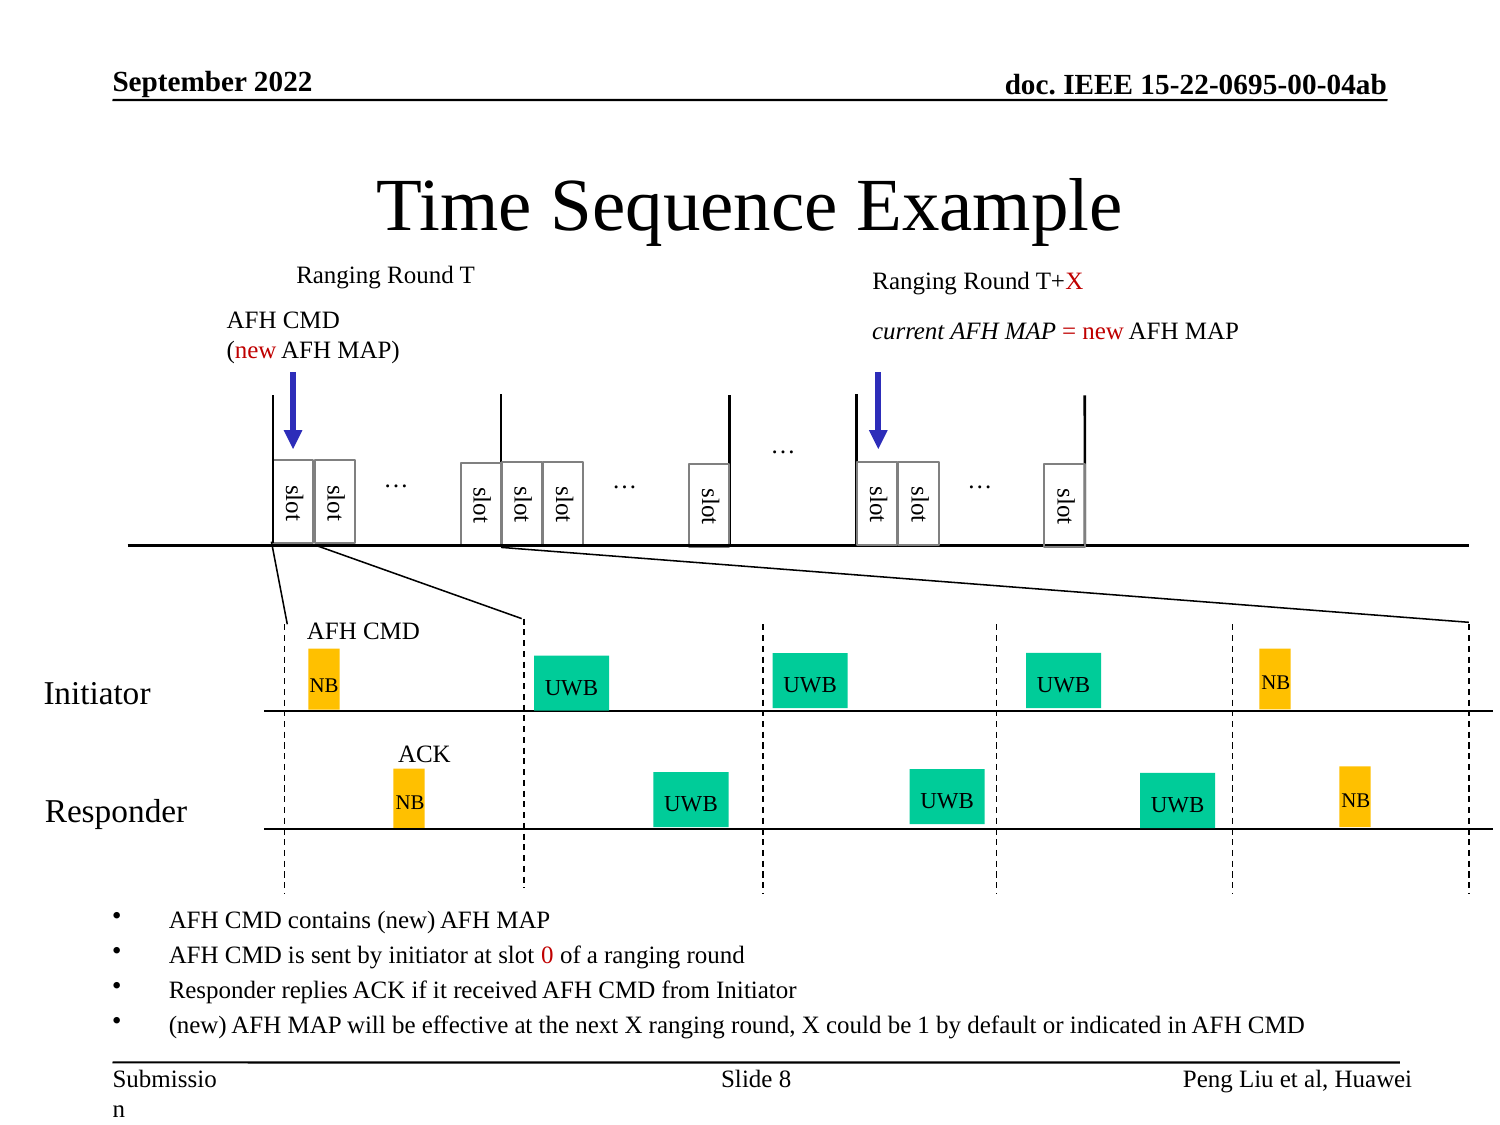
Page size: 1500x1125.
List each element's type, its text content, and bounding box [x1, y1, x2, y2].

text_box AFH CMD (new AFH MAP) [211, 296, 415, 371]
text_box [649, 771, 735, 828]
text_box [898, 461, 945, 545]
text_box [278, 460, 312, 544]
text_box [314, 460, 361, 543]
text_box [1245, 648, 1306, 710]
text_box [905, 768, 991, 825]
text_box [856, 461, 897, 545]
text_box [1325, 766, 1386, 828]
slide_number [112, 62, 375, 98]
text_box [529, 655, 616, 711]
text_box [1135, 772, 1222, 829]
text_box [294, 648, 355, 710]
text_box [525, 547, 1470, 623]
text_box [501, 461, 541, 543]
text_box AFH CMD [292, 607, 442, 652]
text_box Ranging Round T [281, 250, 490, 296]
text_box Initiator [28, 664, 166, 719]
text_box … [597, 456, 652, 502]
text_box … [952, 456, 1008, 502]
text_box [271, 541, 288, 625]
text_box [542, 461, 589, 543]
text_box current AFH MAP = new AFH MAP [857, 307, 1254, 352]
text_box Ranging Round T+X [857, 257, 1099, 302]
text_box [688, 463, 735, 543]
title Time Sequence Example [112, 112, 1388, 288]
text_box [460, 462, 499, 542]
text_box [314, 544, 522, 619]
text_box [380, 768, 440, 828]
text_box AFH CMD contains (new) AFH MAP AFH CMD is sent by initiator at slot 0 of a ranging round Responder replies ACK if it received AFH CMD from Initiator (new) AFH MAP will be effective at the next X ranging round, X could be 1 by default or indicated in AFH CMD [97, 896, 1434, 1116]
text_box … [368, 455, 424, 500]
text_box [768, 652, 854, 709]
text_box … [755, 421, 811, 467]
text_box ACK [383, 729, 466, 775]
text_box Responder [30, 781, 203, 837]
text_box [1044, 463, 1091, 545]
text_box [1021, 652, 1108, 709]
